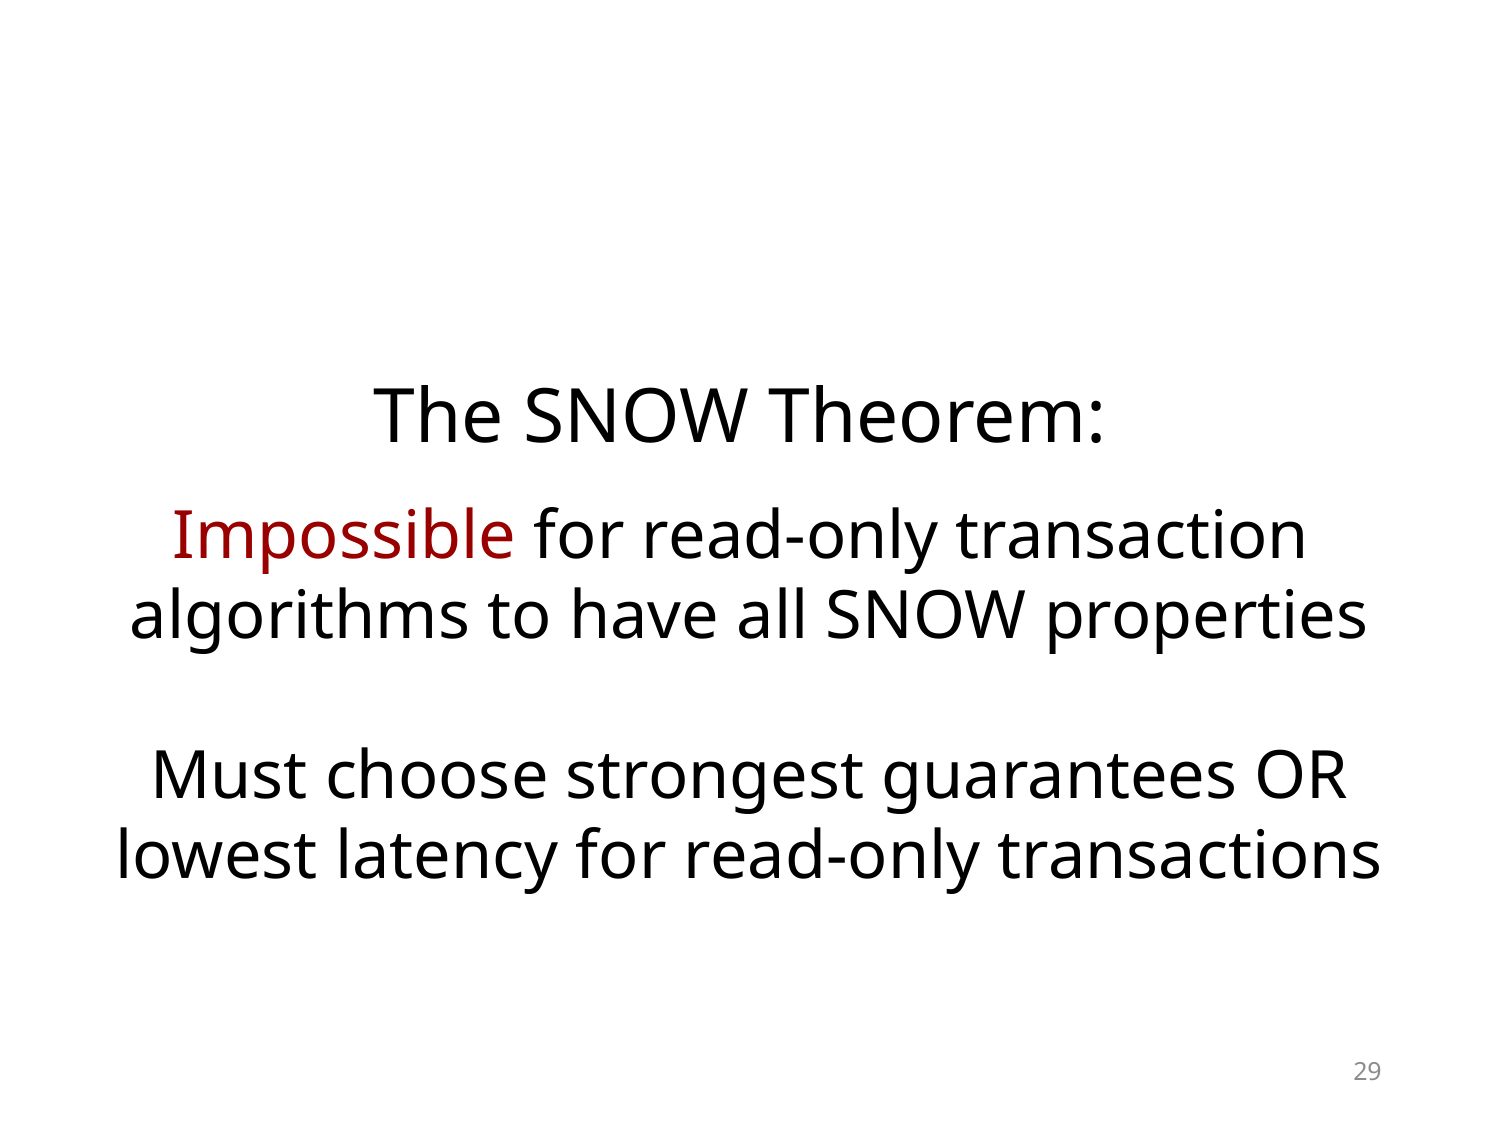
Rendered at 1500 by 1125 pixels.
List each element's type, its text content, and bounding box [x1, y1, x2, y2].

slide_number 29 [1059, 1042, 1397, 1103]
text_box The SNOW Theorem: Impossible for read-only transaction algorithms to have all SNOW properties Must choose strongest guarantees OR lowest latency for read-only transactions [85, 337, 1415, 922]
